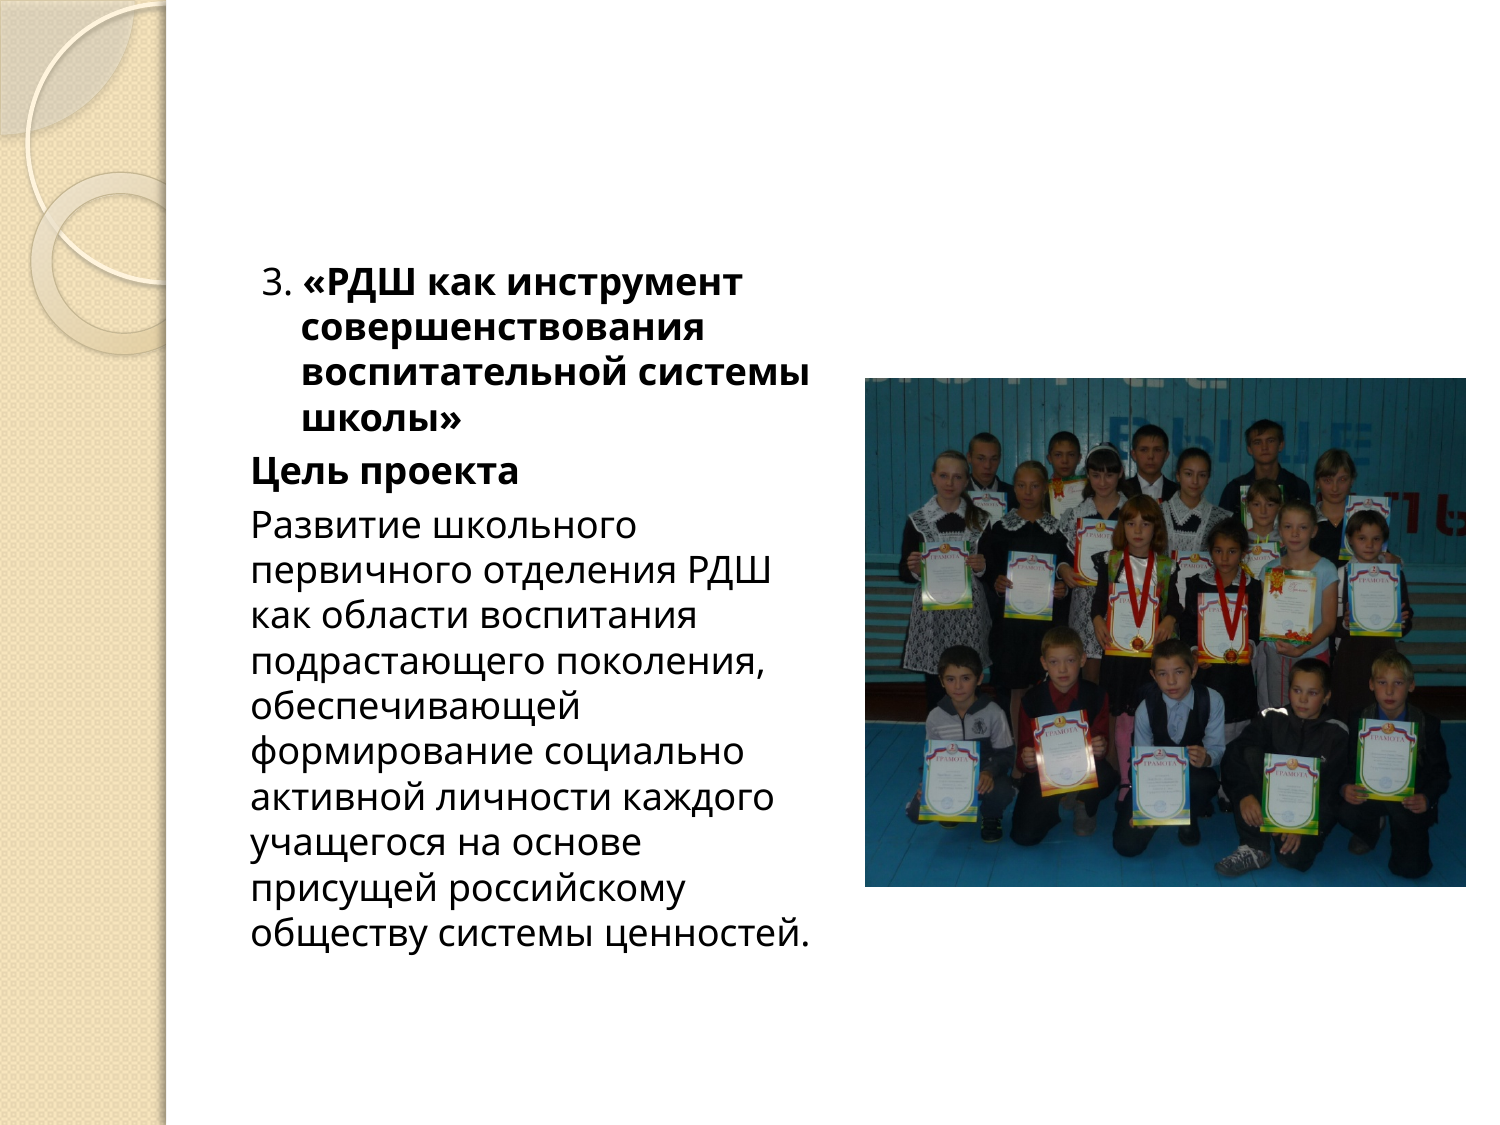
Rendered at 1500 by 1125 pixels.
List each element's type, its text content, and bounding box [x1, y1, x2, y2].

list 3. «РДШ как инструмент совершенствования воспитательной системы школы» Цель проекта Развитие школьного первичного отделения РДШ как области воспитания подрастающего поколения, обеспечивающей формирование социально активной личности каждого учащегося на основе присущей российскому обществу системы ценностей. [235, 249, 836, 1015]
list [865, 378, 1466, 887]
